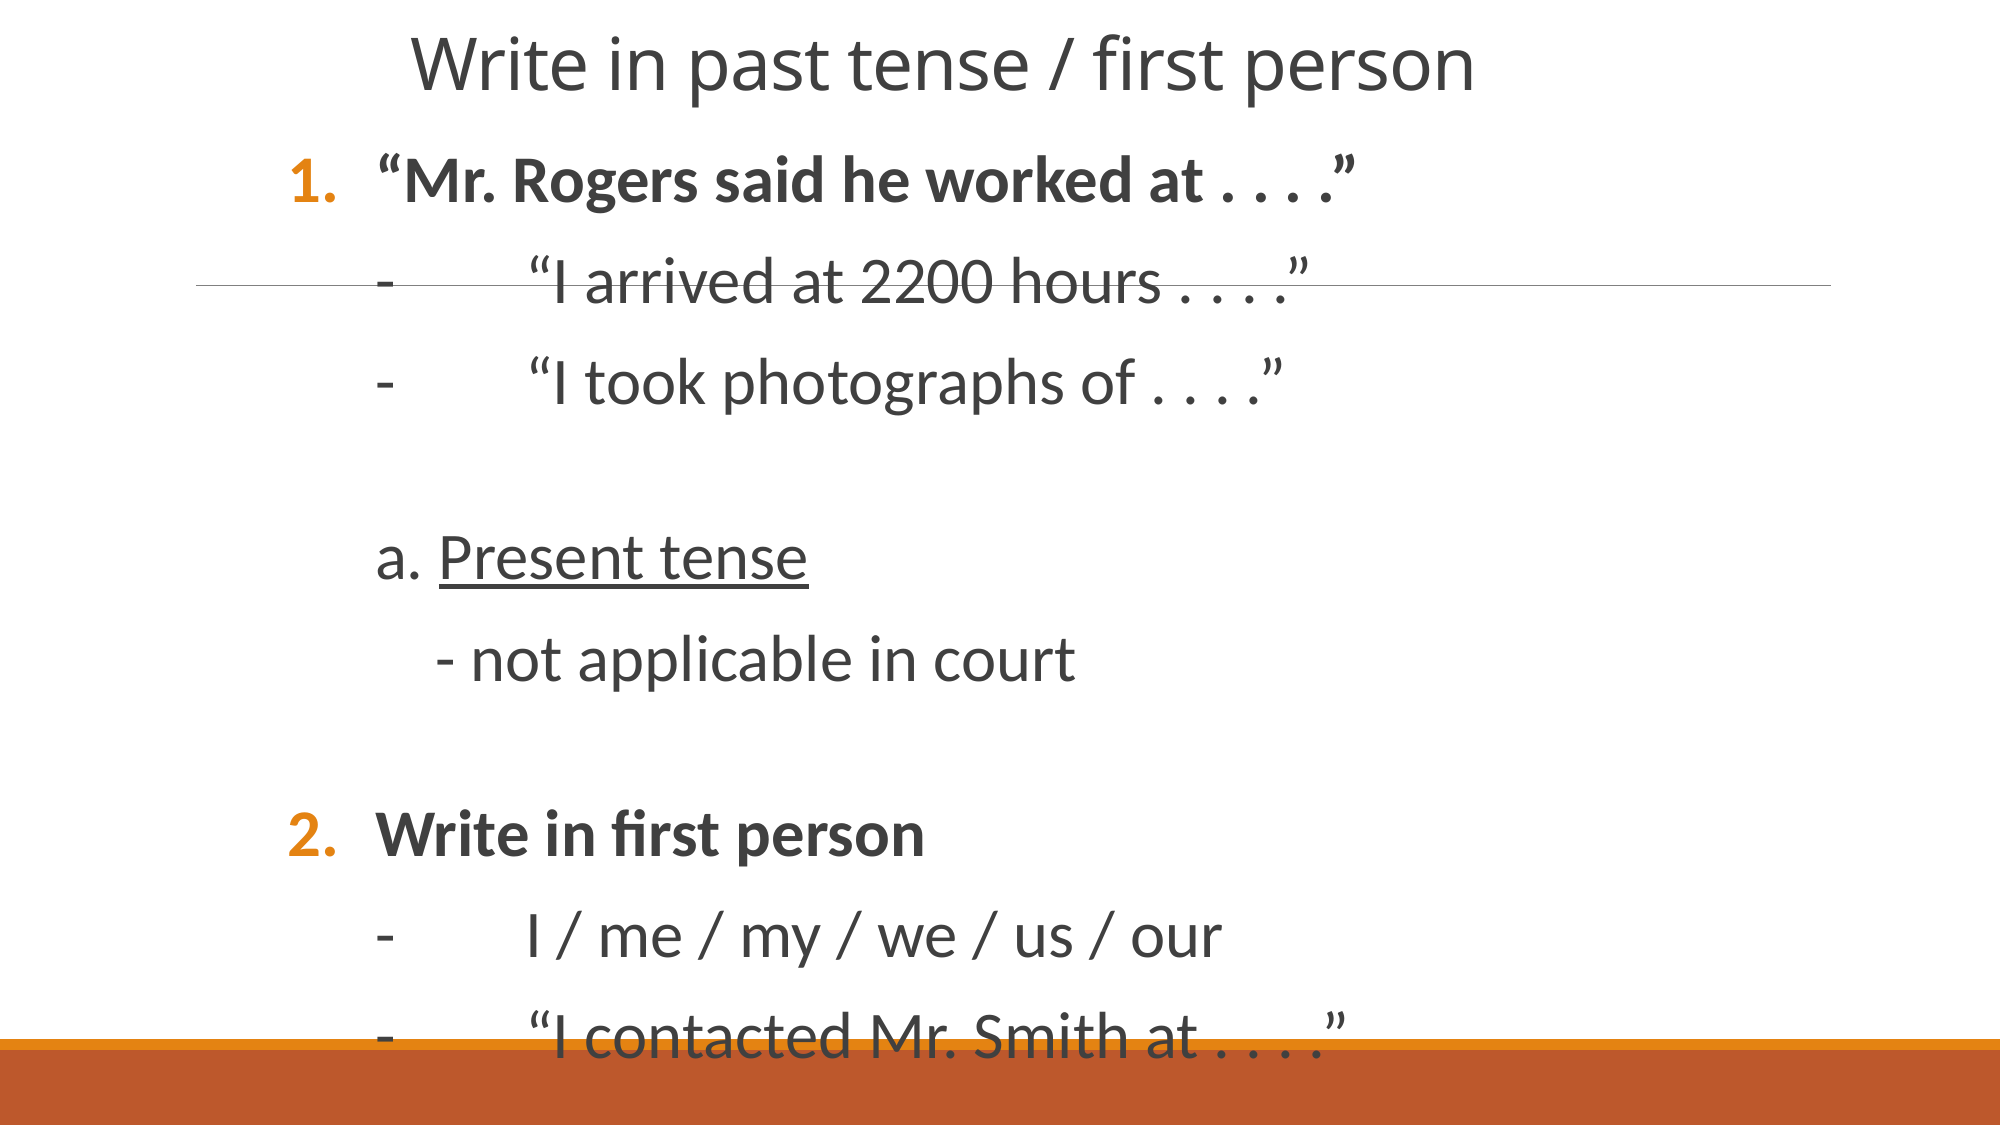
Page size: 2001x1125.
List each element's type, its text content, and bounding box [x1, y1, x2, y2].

list “Mr. Rogers said he worked at . . . .” - “I arrived at 2200 hours . . . .” - “I took photographs of . . . .” a. Present tense - not applicable in court Write in first person - I / me / my / we / us / our - “I contacted Mr. Smith at . . . .” [287, 137, 1750, 1100]
title Write in past tense / first person [324, 20, 1563, 113]
